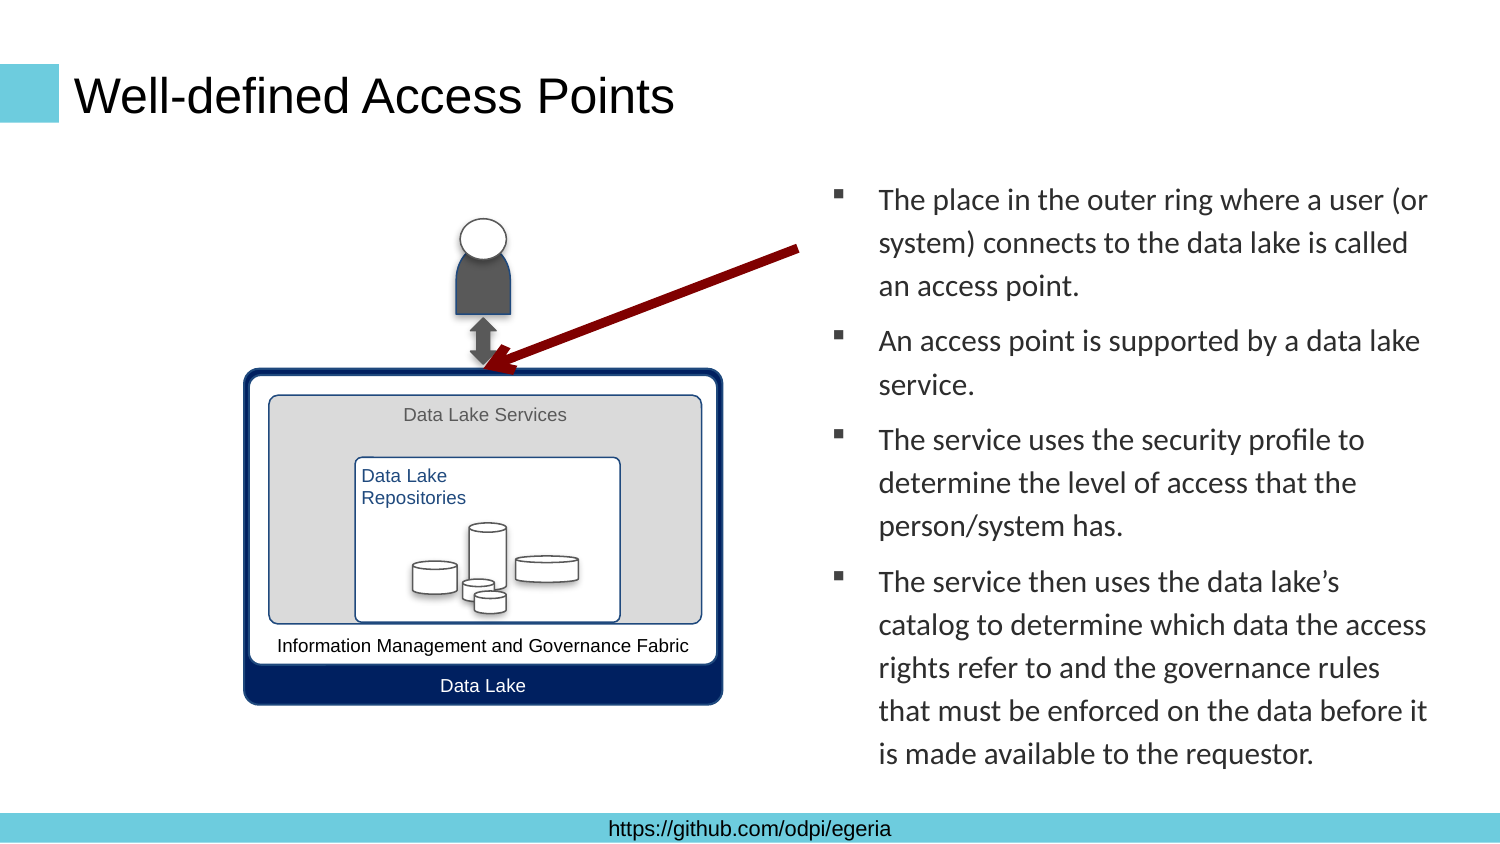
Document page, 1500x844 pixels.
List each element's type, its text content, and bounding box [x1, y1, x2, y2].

list The place in the outer ring where a user (or system) connects to the data lake is called an access point. An access point is supported by a data lake service. The service uses the security profile to determine the level of access that the person/system has. The service then uses the data lake’s catalog to determine which data the access rights refer to and the governance rules that must be enforced on the data before it is made available to the requestor. [816, 158, 1449, 750]
title Well-defined Access Points [58, 46, 1449, 140]
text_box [243, 368, 723, 705]
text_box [455, 218, 511, 315]
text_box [483, 248, 799, 370]
text_box [469, 324, 478, 360]
